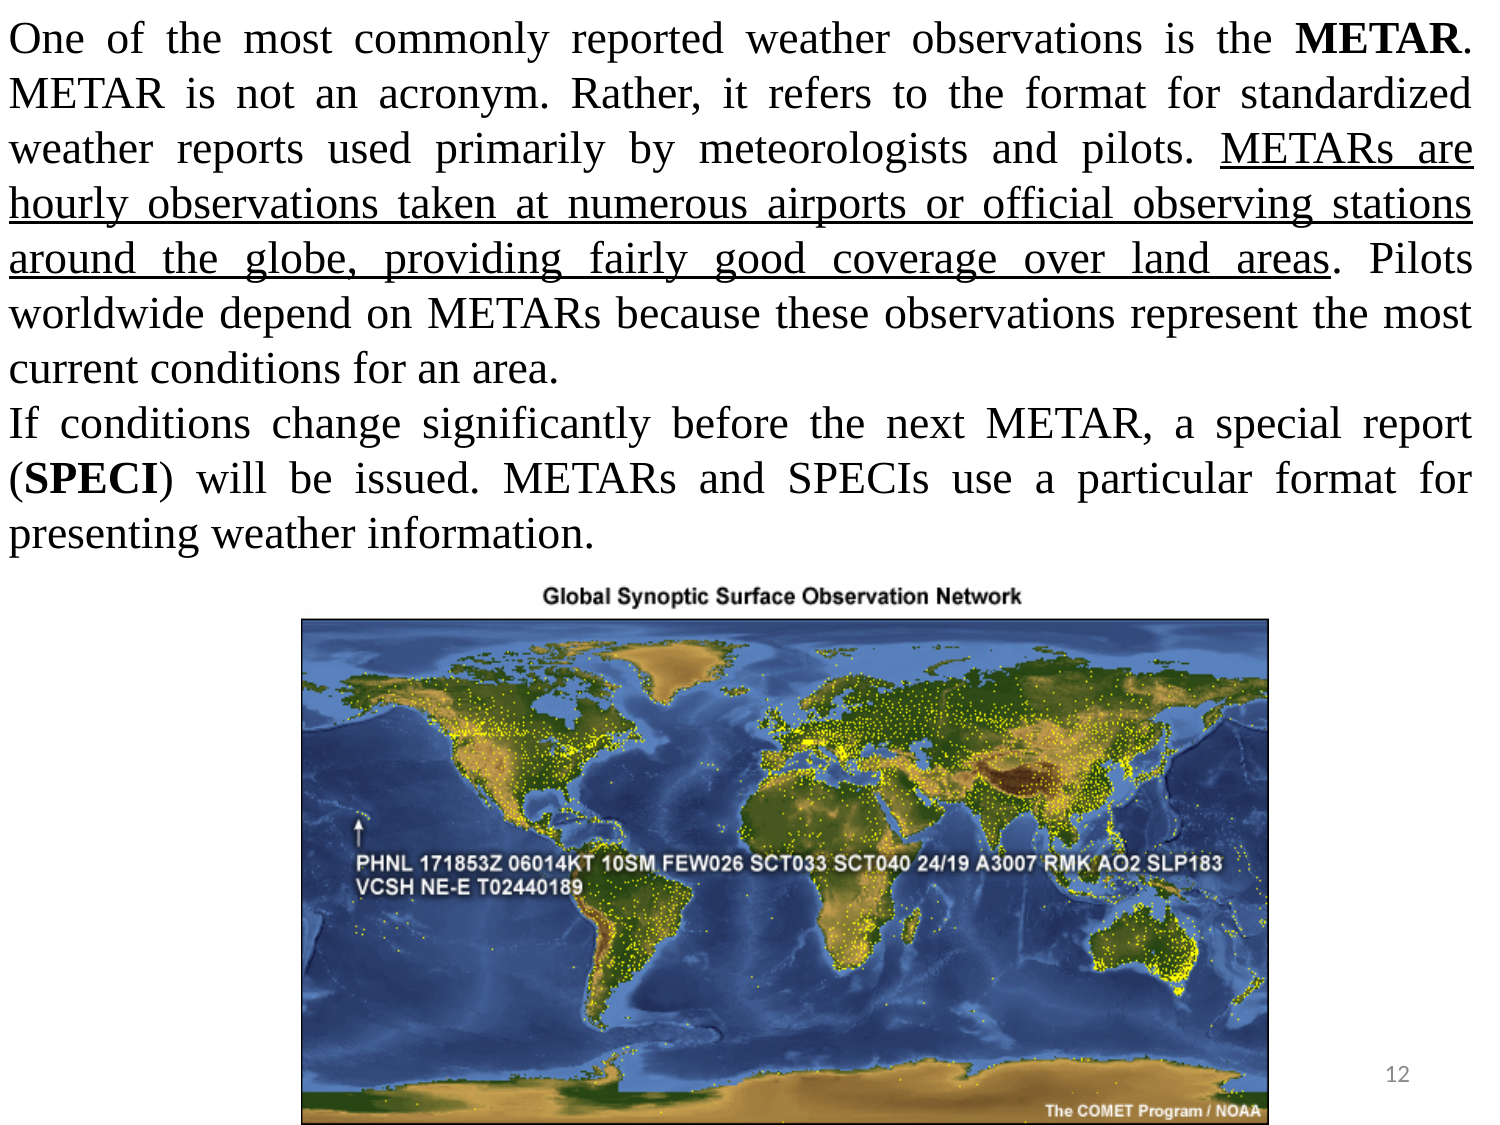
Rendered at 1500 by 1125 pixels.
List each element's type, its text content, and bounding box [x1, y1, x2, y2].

text_box One of the most commonly reported weather observations is the METAR. METAR is not an acronym. Rather, it refers to the format for standardized weather reports used primarily by meteorologists and pilots. METARs are hourly observations taken at numerous airports or official observing stations around the globe, providing fairly good coverage over land areas. Pilots worldwide depend on METARs because these observations represent the most current conditions for an area. If conditions change significantly before the next METAR, a special report (SPECI) will be issued. METARs and SPECIs use a particular format for presenting weather information. [0, 0, 1489, 565]
picture [300, 570, 1269, 1125]
slide_number 12 [1274, 1042, 1425, 1103]
